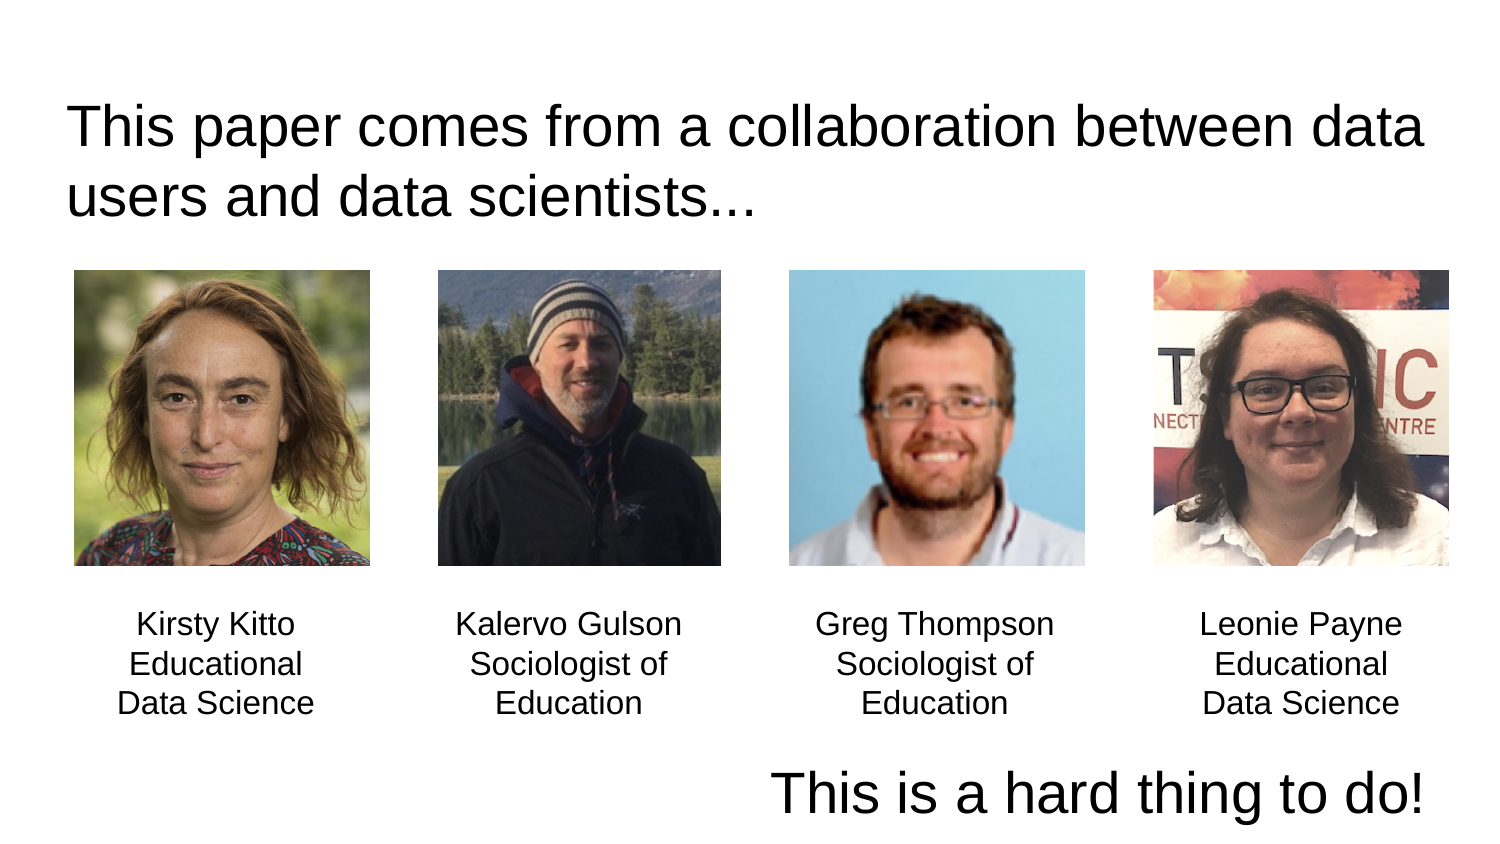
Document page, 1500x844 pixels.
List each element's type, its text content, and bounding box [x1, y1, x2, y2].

title This is a hard thing to do! [44, 739, 1442, 844]
picture [438, 270, 721, 567]
title This paper comes from a collaboration between data users and data scientists... [51, 72, 1449, 271]
text_box Greg Thompson Sociologist of Education [794, 586, 1076, 652]
text_box Kirsty Kitto Educational Data Science [75, 586, 357, 652]
picture [74, 270, 371, 567]
text_box Kalervo Gulson Sociologist of Education [428, 586, 710, 652]
picture [1153, 270, 1450, 567]
picture [788, 270, 1085, 567]
text_box Leonie Payne Educational Data Science [1160, 586, 1442, 652]
